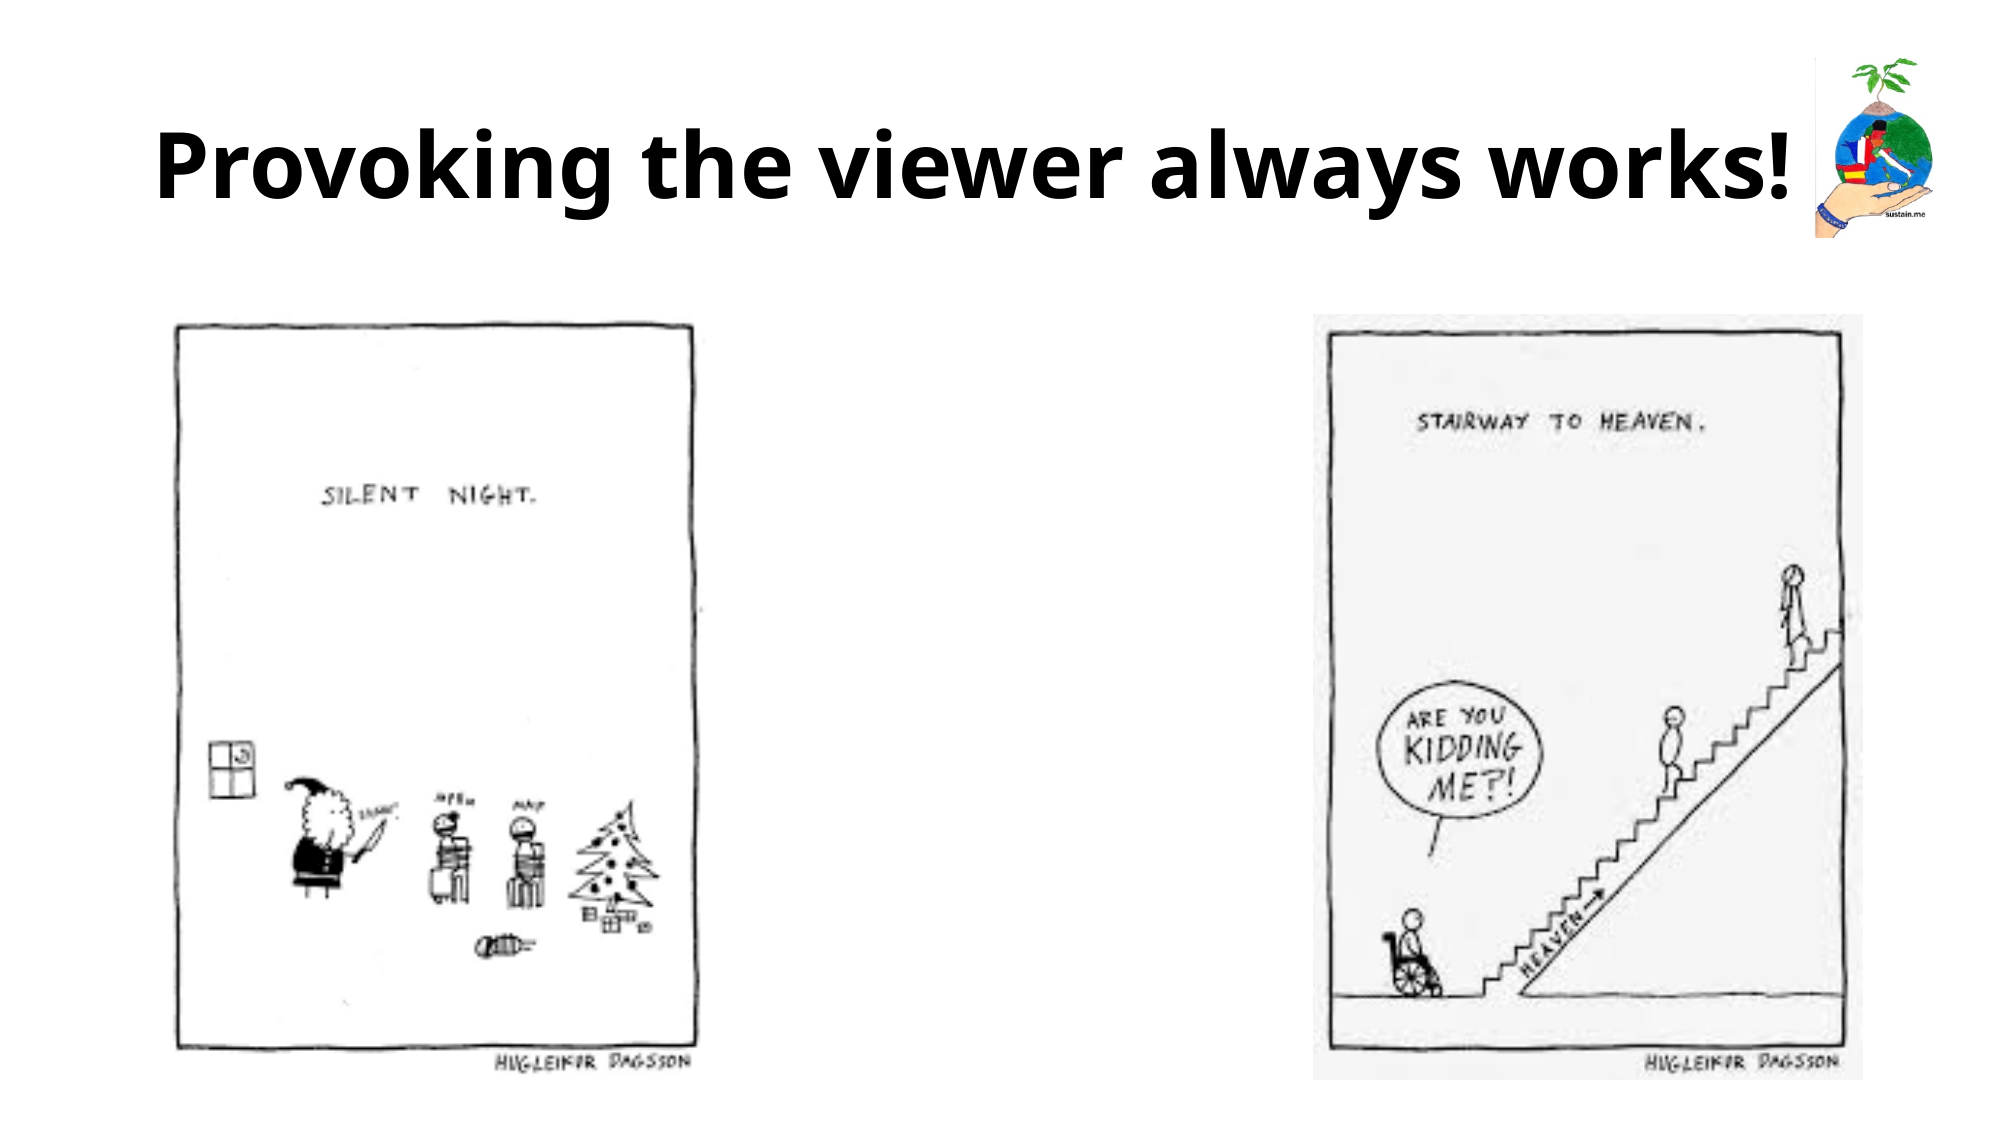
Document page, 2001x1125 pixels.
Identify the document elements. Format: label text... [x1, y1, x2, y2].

title Provoking the viewer always works! [137, 59, 1863, 278]
picture [1814, 58, 1933, 238]
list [160, 307, 715, 1080]
picture [1313, 314, 1863, 1080]
